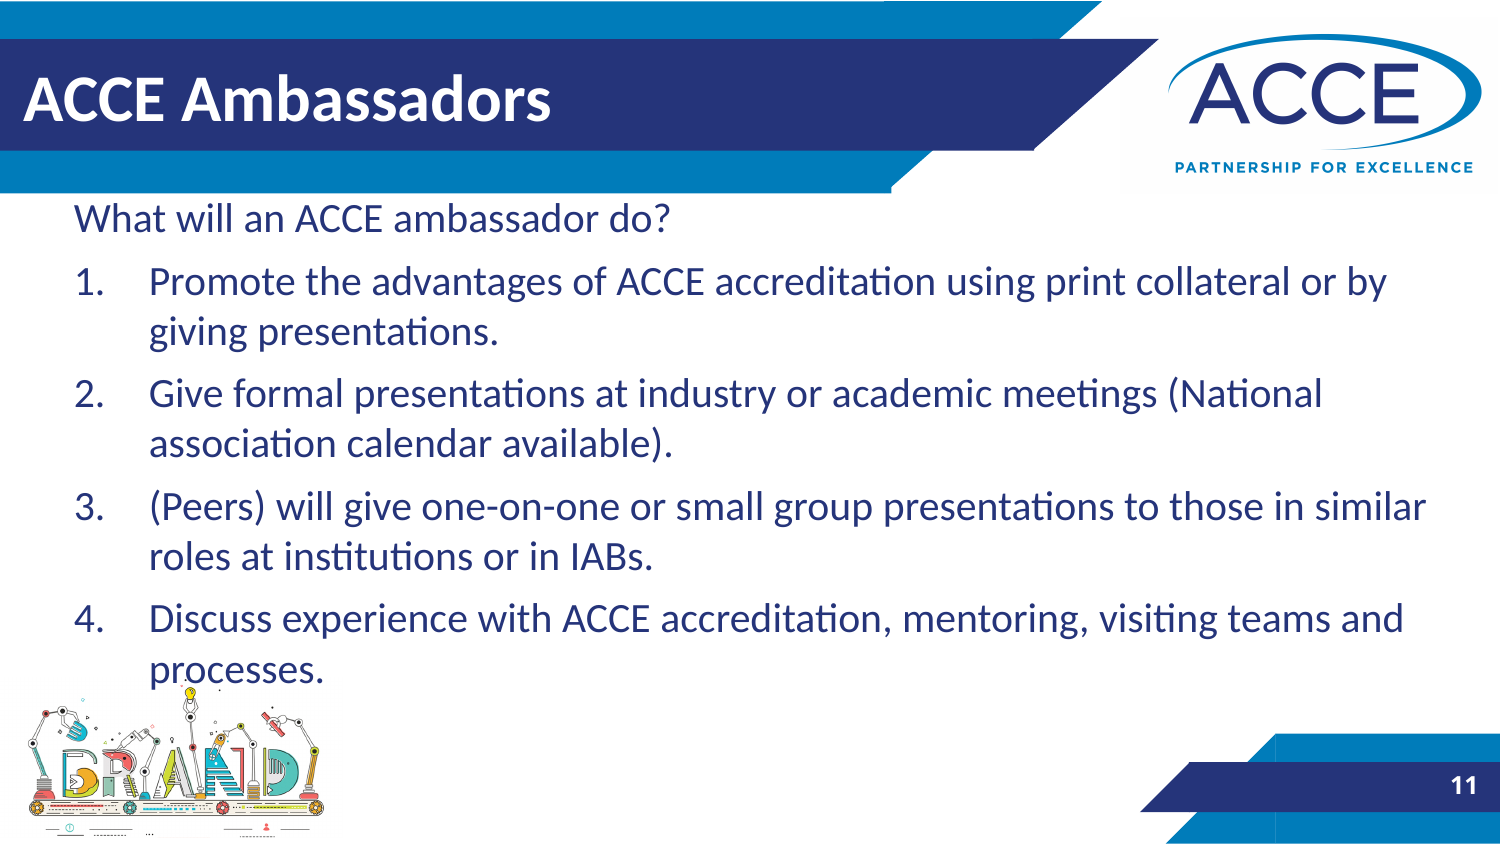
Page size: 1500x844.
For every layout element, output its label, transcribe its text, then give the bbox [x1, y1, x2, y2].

slide_number 11 [1249, 760, 1494, 813]
picture [0, 676, 343, 838]
title ACCE Ambassadors [8, 31, 910, 158]
picture [1120, 17, 1498, 194]
list What will an ACCE ambassador do? Promote the advantages of ACCE accreditation using print collateral or by giving presentations. Give formal presentations at industry or academic meetings (National association calendar available). (Peers) will give one-on-one or small group presentations to those in similar roles at institutions or in IABs. Discuss experience with ACCE accreditation, mentoring, visiting teams and processes. [46, 176, 1456, 776]
